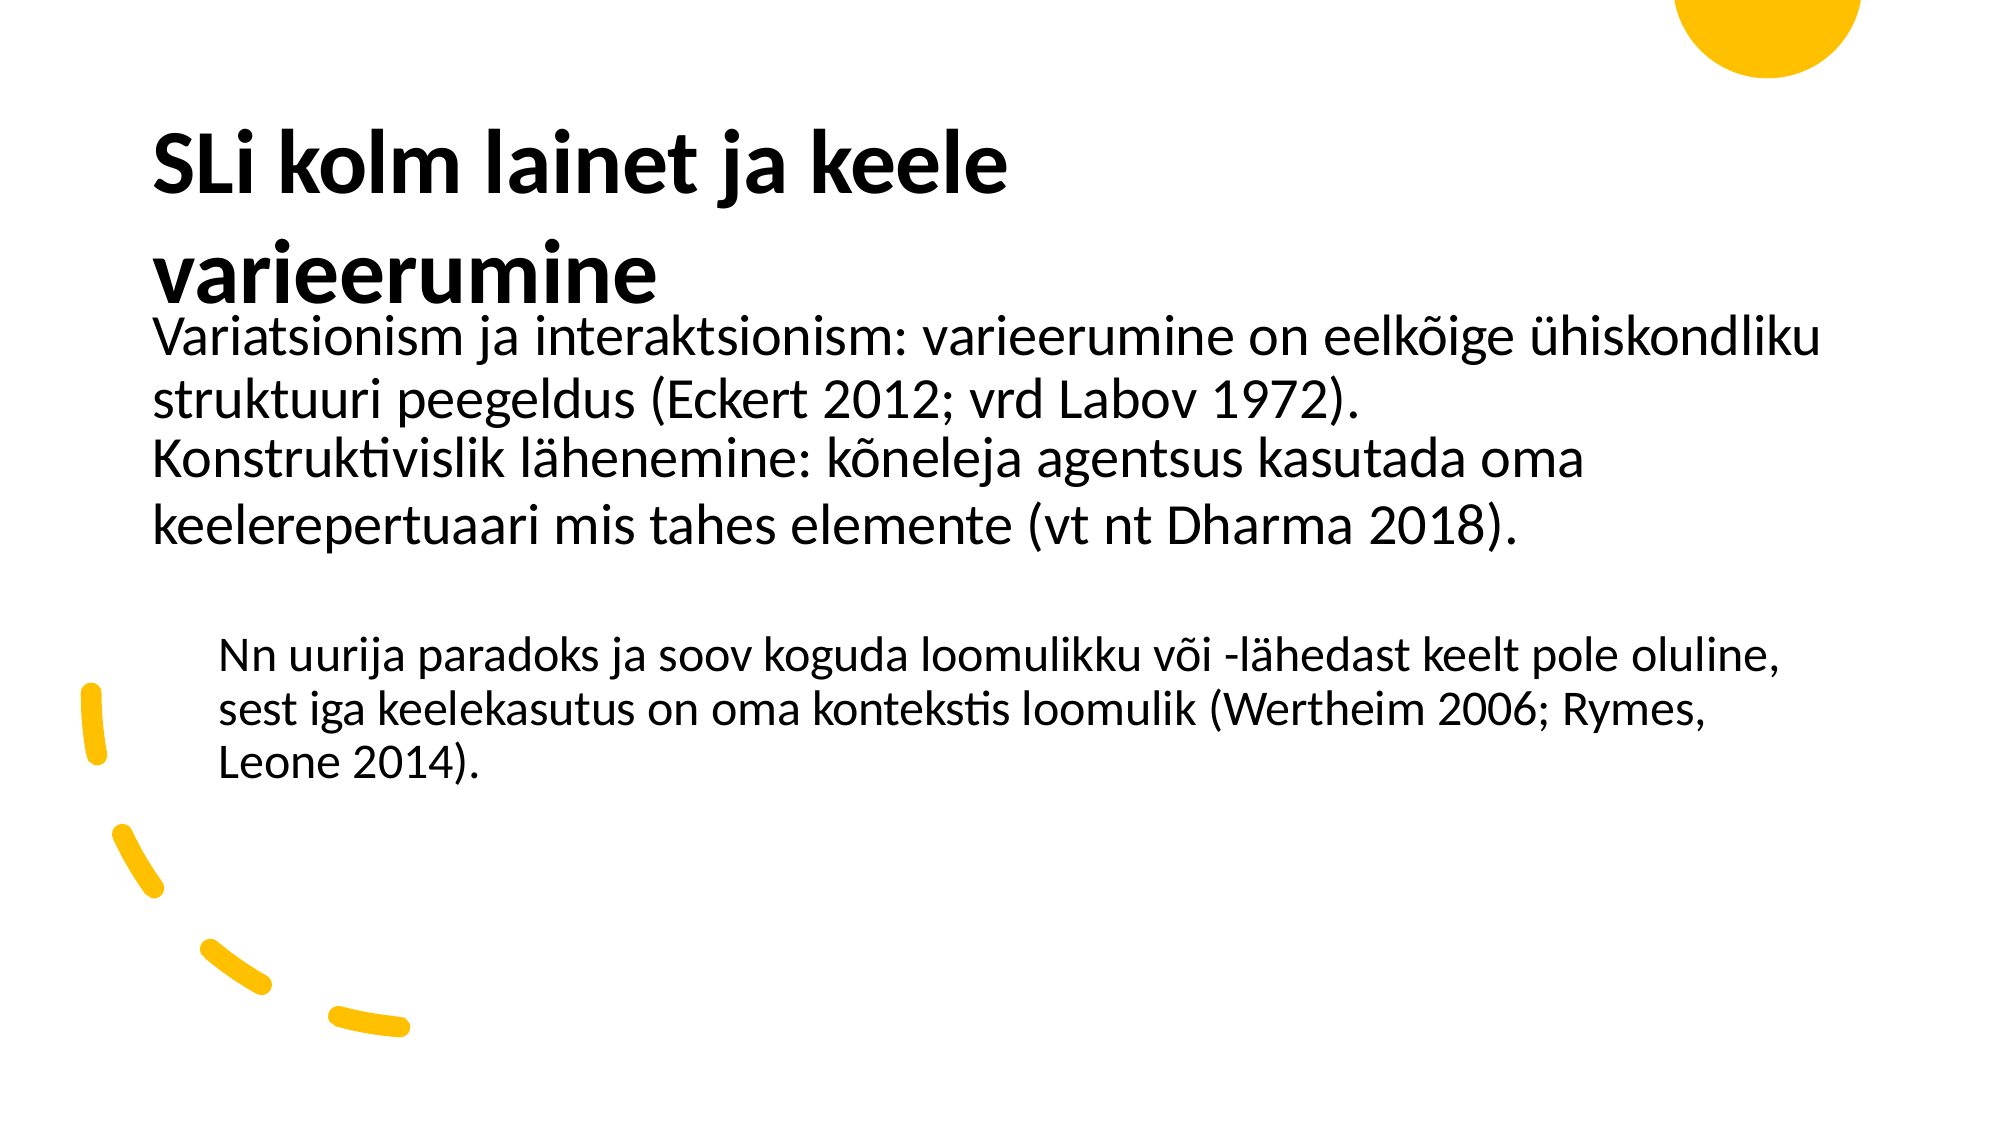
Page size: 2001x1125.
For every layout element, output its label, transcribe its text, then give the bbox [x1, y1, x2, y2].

text_box [328, 1006, 411, 1038]
text_box [80, 682, 108, 766]
text_box [199, 938, 272, 996]
title SLi kolm lainet ja keele varieerumine [150, 100, 1525, 294]
text_box Variatsionism ja interaktsionism: varieerumine on eelkõige ühiskondliku struktuuri peegeldus (Eckert 2012; vrd Labov 1972). Konstruktivislik lähenemine: kõneleja agentsus kasutada oma keelerepertuaari mis tahes elemente (vt nt Dharma 2018). Nn uurija paradoks ja soov koguda loomulikku või -lähedast keelt pole oluline, sest iga keelekasutus on oma kontekstis loomulik (Wertheim 2006; Rymes, Leone 2014). [150, 294, 1845, 790]
text_box [111, 823, 165, 899]
